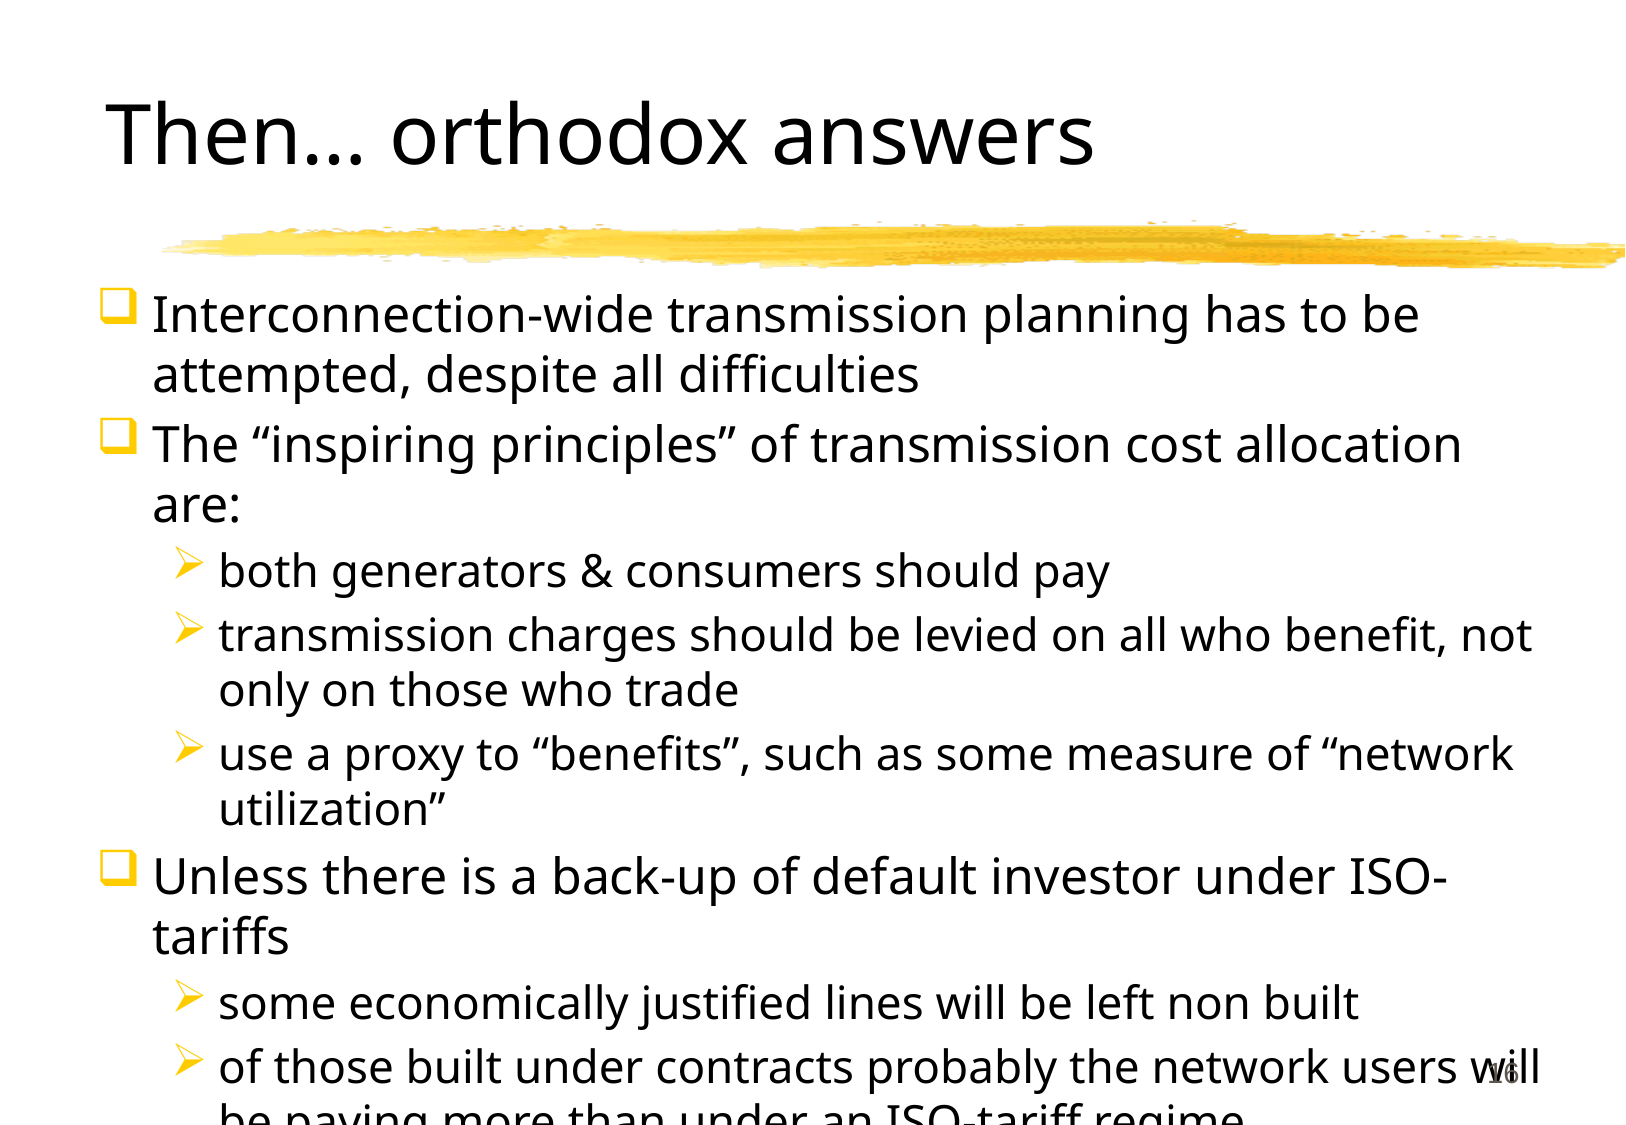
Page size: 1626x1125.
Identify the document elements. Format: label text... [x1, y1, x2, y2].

slide_number 16 [1195, 1021, 1535, 1098]
list Interconnection-wide transmission planning has to be attempted, despite all difficulties The “inspiring principles” of transmission cost allocation are: both generators & consumers should pay transmission charges should be levied on all who benefit, not only on those who trade use a proxy to “benefits”, such as some measure of “network utilization” Unless there is a back-up of default investor under ISO-tariffs some economically justified lines will be left non built of those built under contracts probably the network users will be paying more than under an ISO-tariff regime [80, 274, 1563, 960]
title Then… orthodox answers [90, 37, 1563, 226]
picture [162, 215, 1625, 279]
